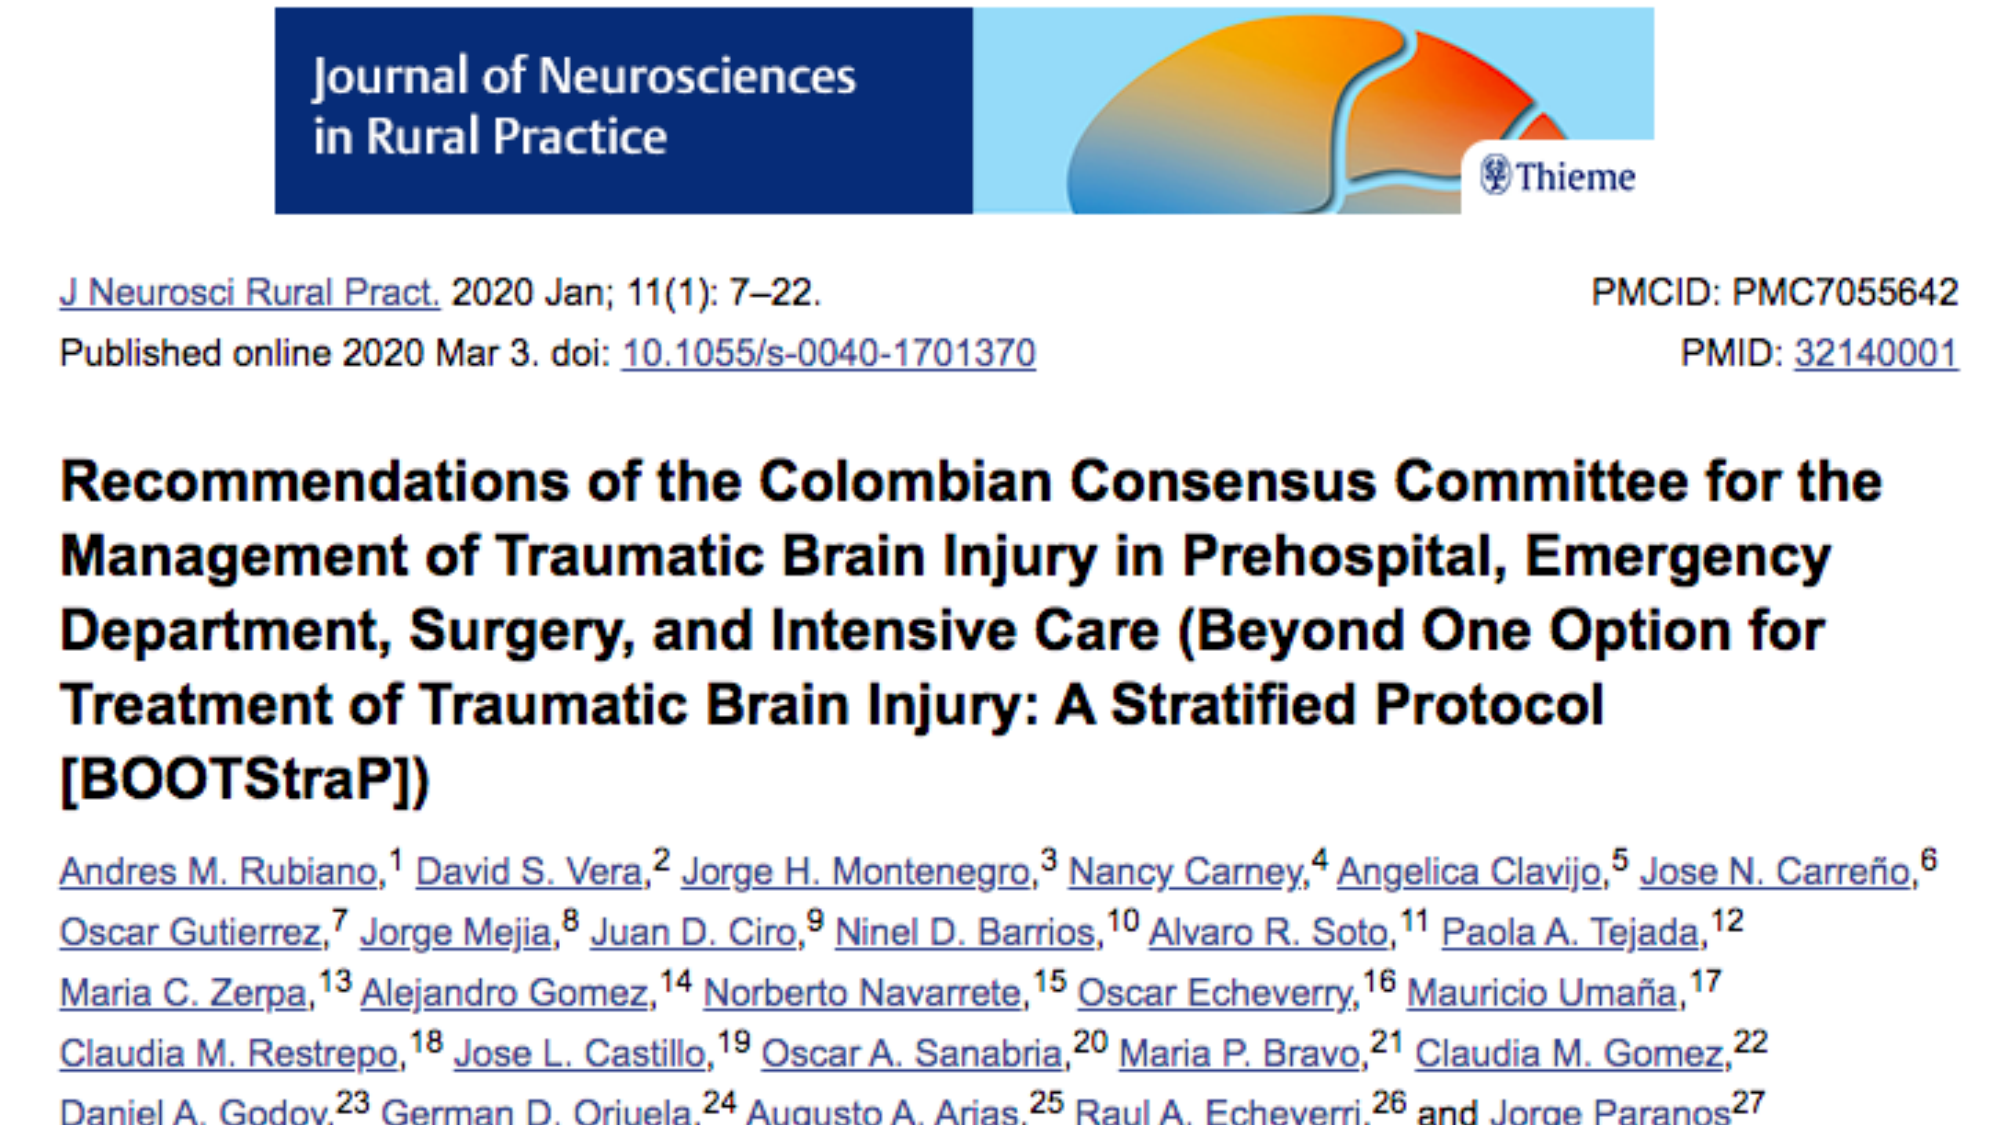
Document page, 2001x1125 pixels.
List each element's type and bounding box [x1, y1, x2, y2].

list [0, 0, 2000, 1125]
